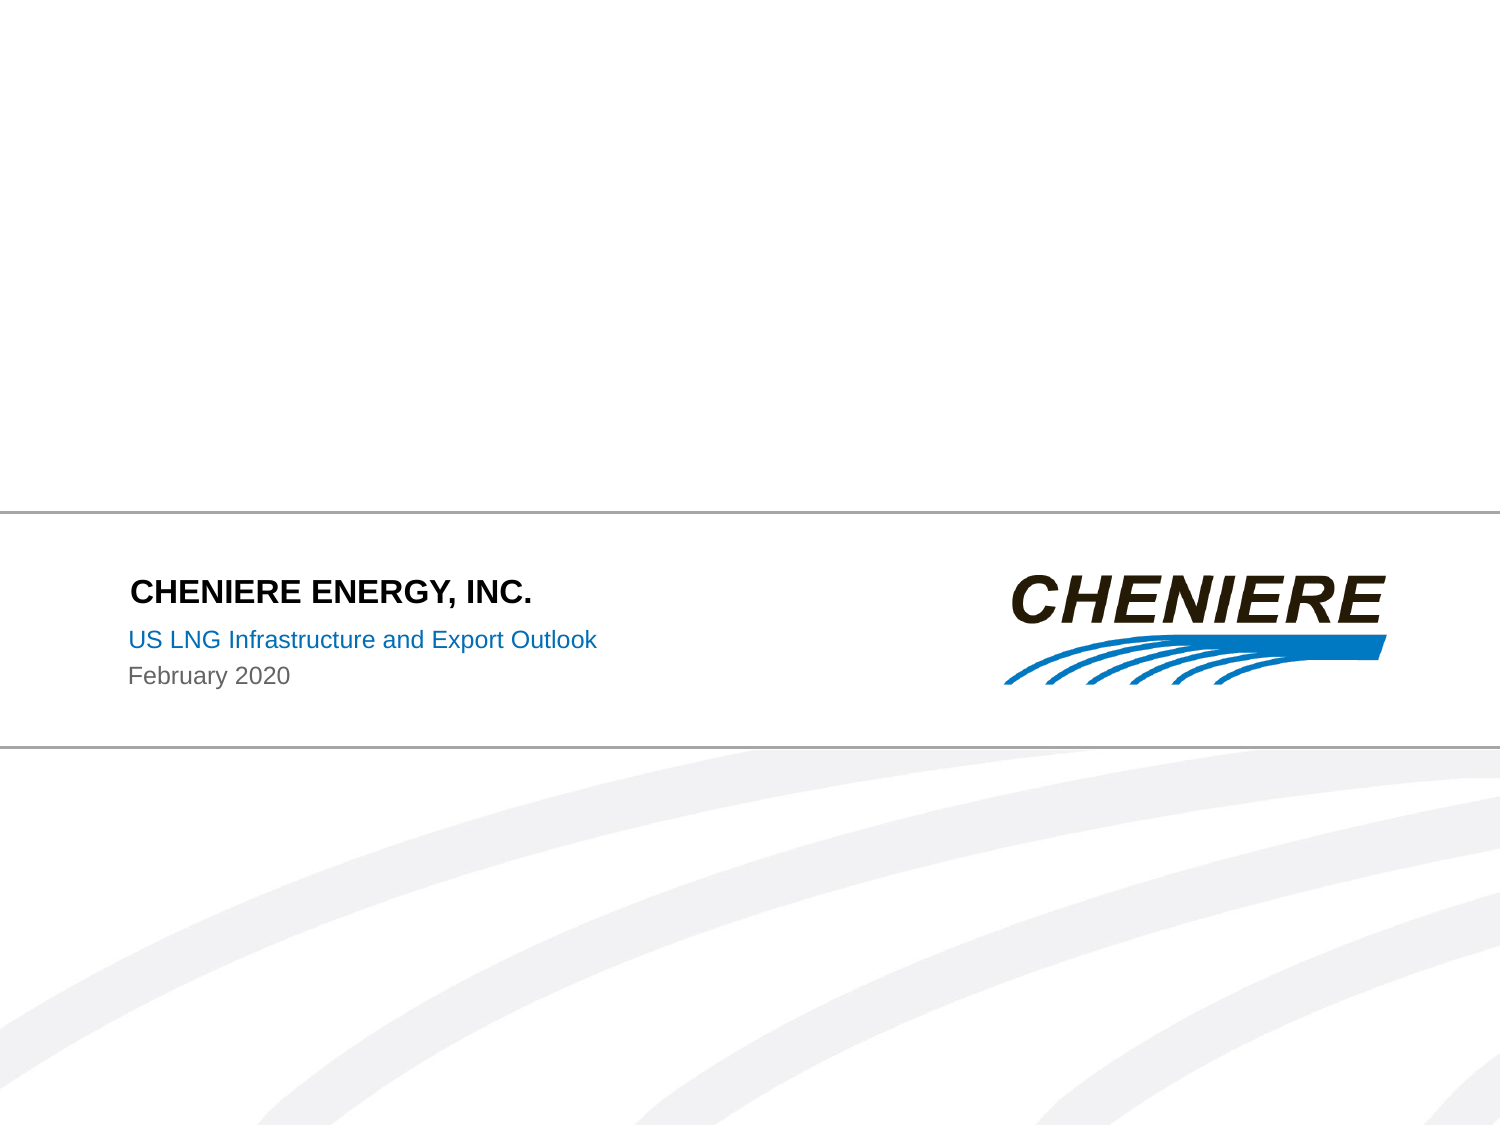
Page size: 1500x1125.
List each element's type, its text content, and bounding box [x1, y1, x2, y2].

subtitle February 2020 [112, 652, 950, 702]
title US LNG Infrastructure and Export Outlook [113, 615, 950, 661]
picture [999, 575, 1400, 690]
picture [0, 750, 1500, 1125]
